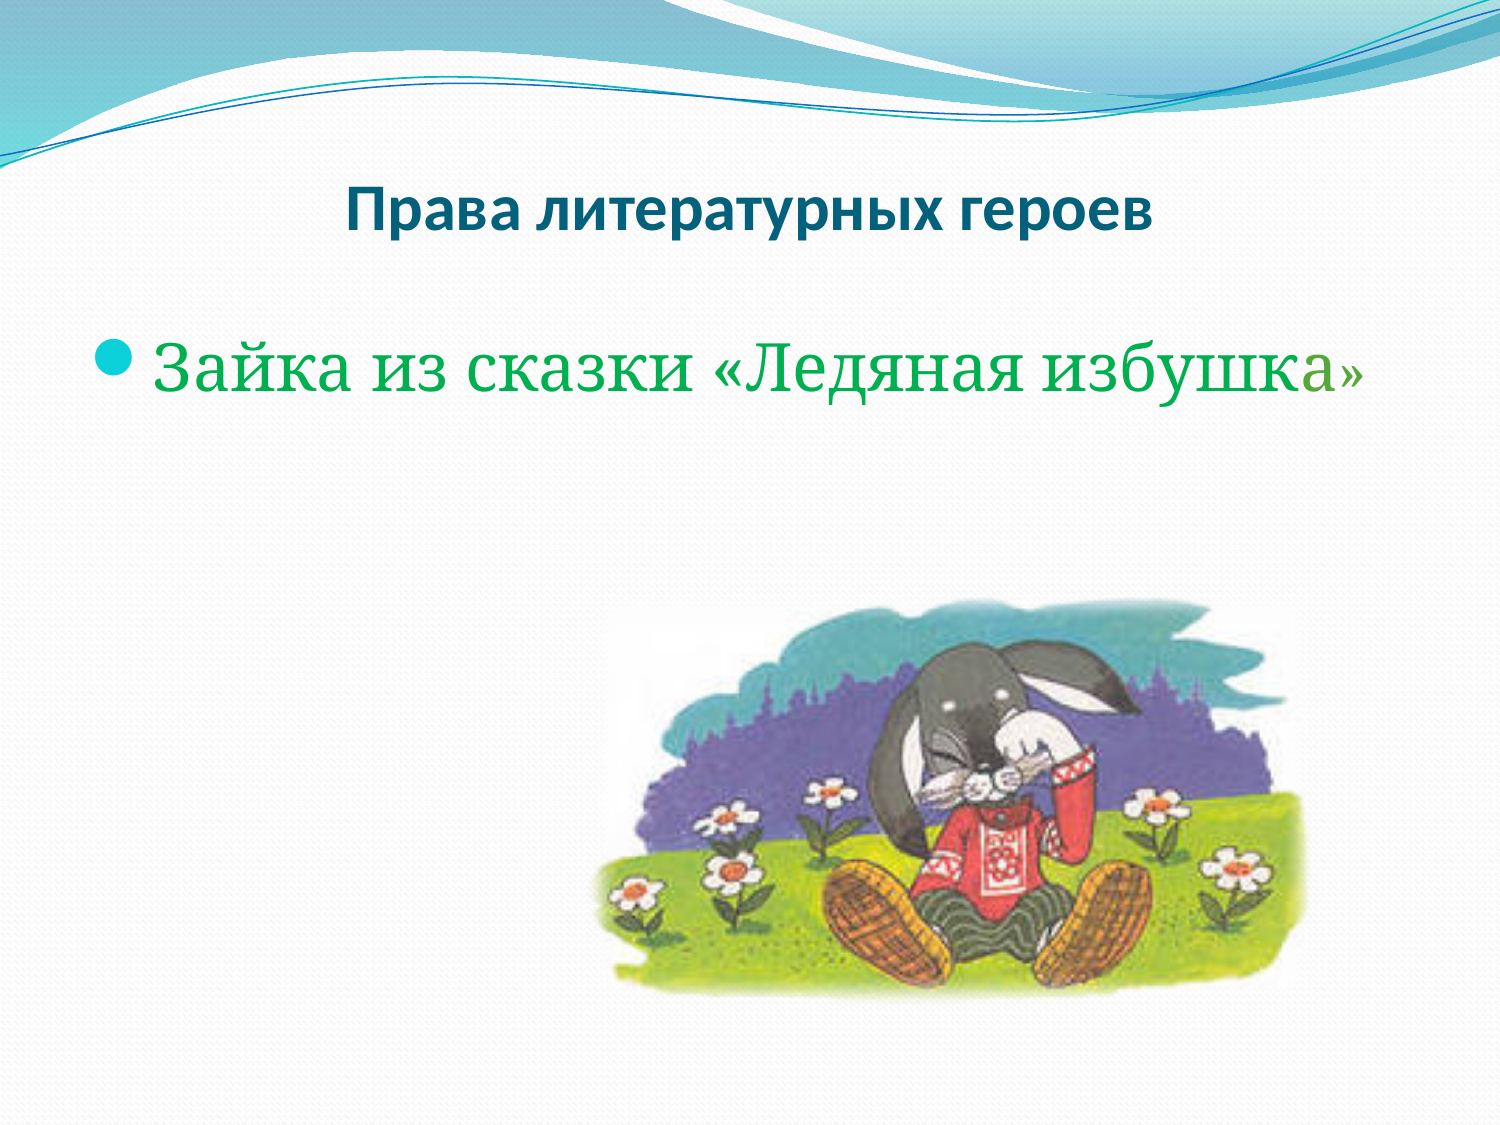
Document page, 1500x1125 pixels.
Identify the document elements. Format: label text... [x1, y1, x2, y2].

title Права литературных героев [75, 115, 1425, 244]
list Зайка из сказки «Ледяная избушка» [75, 317, 1425, 1038]
picture [584, 585, 1319, 1009]
